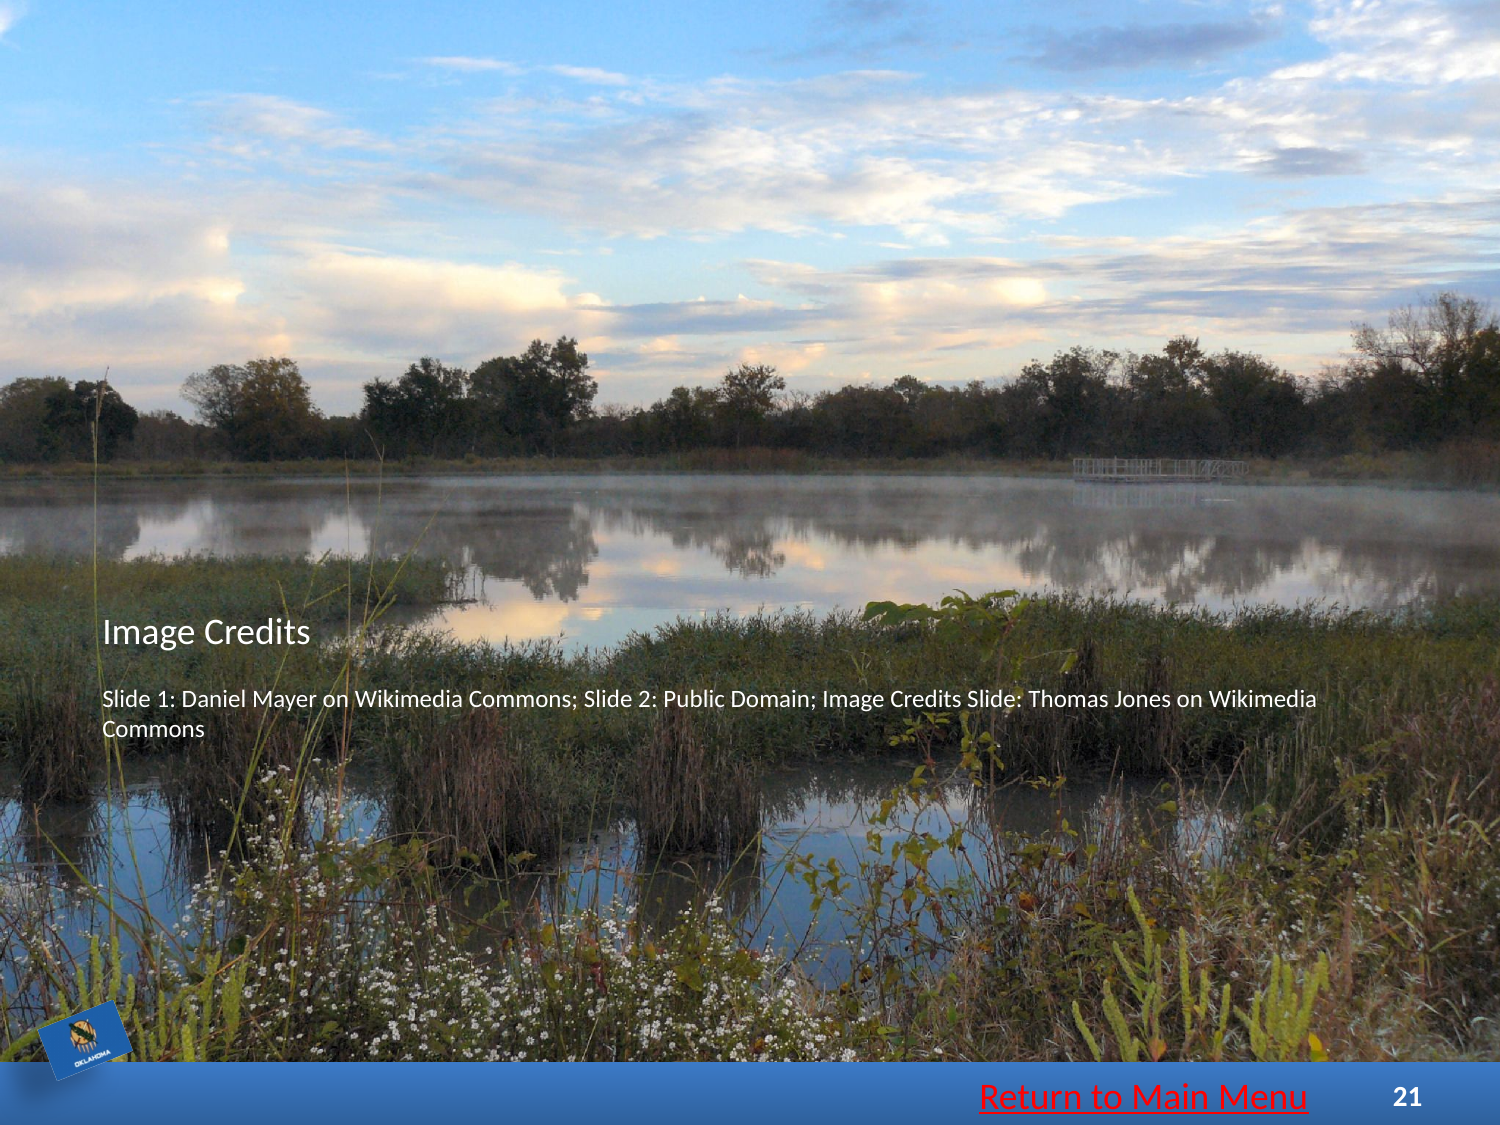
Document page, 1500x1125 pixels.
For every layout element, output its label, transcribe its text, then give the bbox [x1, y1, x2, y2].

picture [0, 0, 1500, 1080]
text_box Return to Main Menu [973, 1073, 1087, 1116]
text_box Image Credits Slide 1: Daniel Mayer on Wikimedia Commons; Slide 2: Public Domain; Image Credits Slide: Thomas Jones on Wikimedia Commons [87, 600, 1388, 750]
slide_number 21 [1087, 1065, 1438, 1125]
